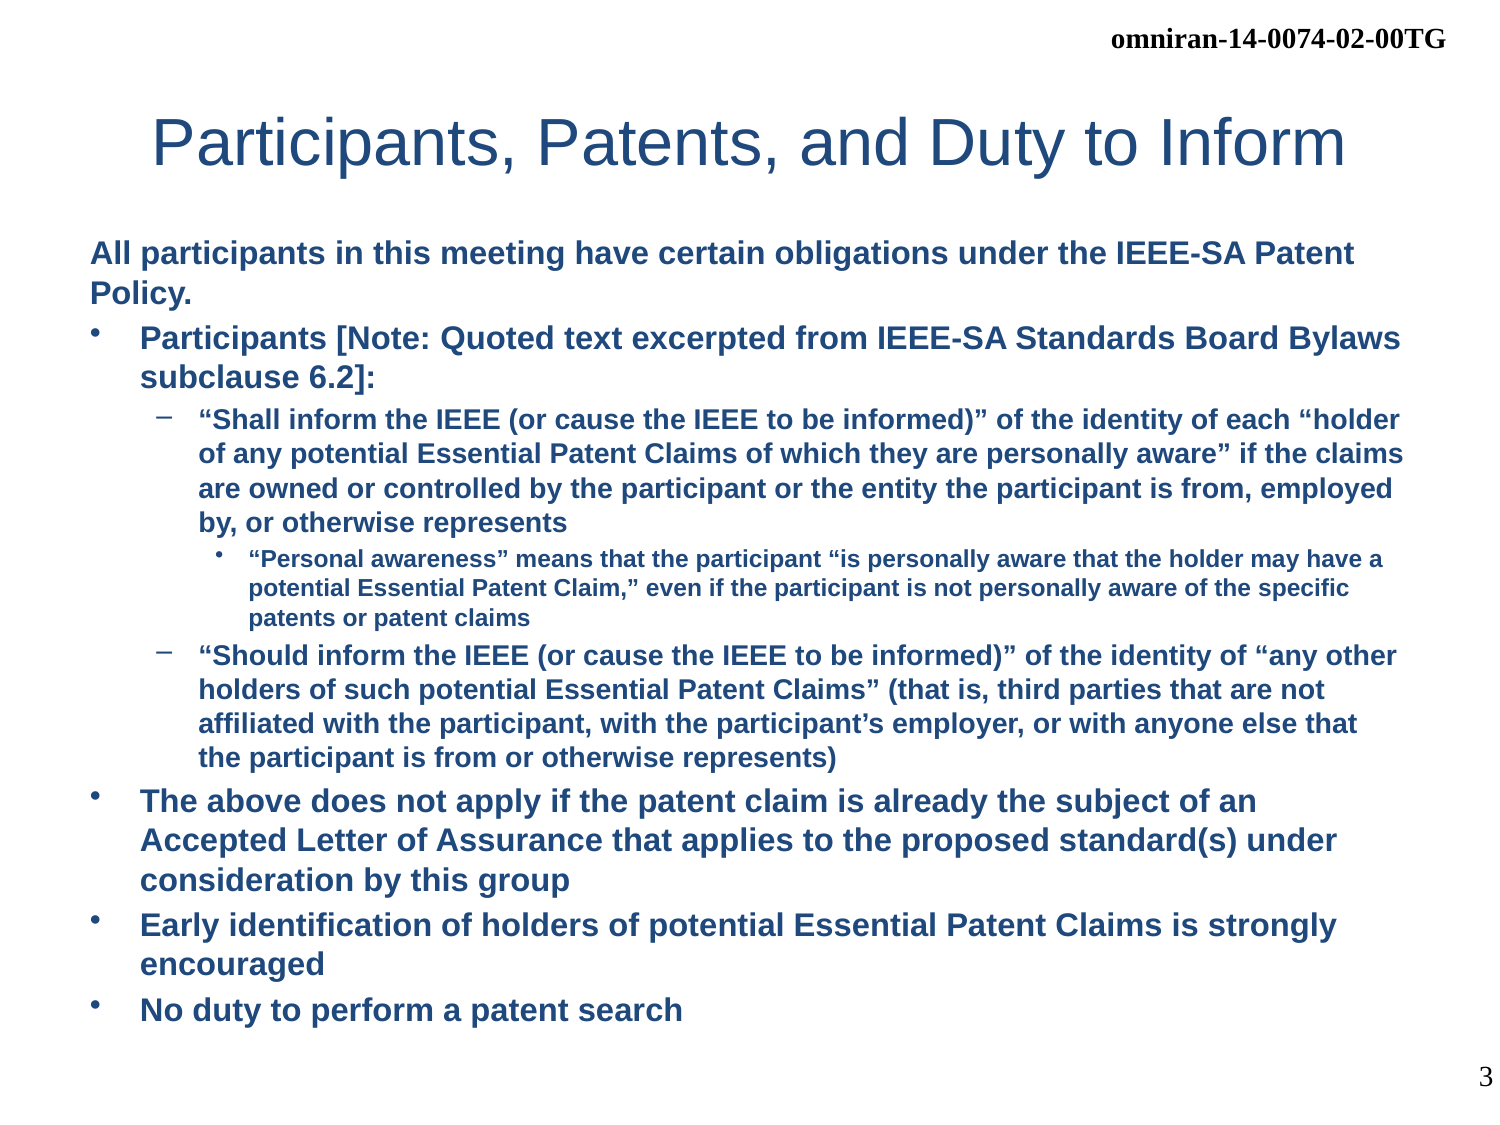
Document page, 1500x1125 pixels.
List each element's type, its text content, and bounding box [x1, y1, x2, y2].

list All participants in this meeting have certain obligations under the IEEE-SA Patent Policy. Participants [Note: Quoted text excerpted from IEEE-SA Standards Board Bylaws subclause 6.2]: “Shall inform the IEEE (or cause the IEEE to be informed)” of the identity of each “holder of any potential Essential Patent Claims of which they are personally aware” if the claims are owned or controlled by the participant or the entity the participant is from, employed by, or otherwise represents “Personal awareness” means that the participant “is personally aware that the holder may have a potential Essential Patent Claim,” even if the participant is not personally aware of the specific patents or patent claims “Should inform the IEEE (or cause the IEEE to be informed)” of the identity of “any other holders of such potential Essential Patent Claims” (that is, third parties that are not affiliated with the participant, with the participant’s employer, or with anyone else that the participant is from or otherwise represents) The above does not apply if the patent claim is already the subject of an Accepted Letter of Assurance that applies to the proposed standard(s) under consideration by this group Early identification of holders of potential Essential Patent Claims is strongly encouraged No duty to perform a patent search [75, 224, 1425, 1050]
title Participants, Patents, and Duty to Inform [75, 45, 1425, 224]
